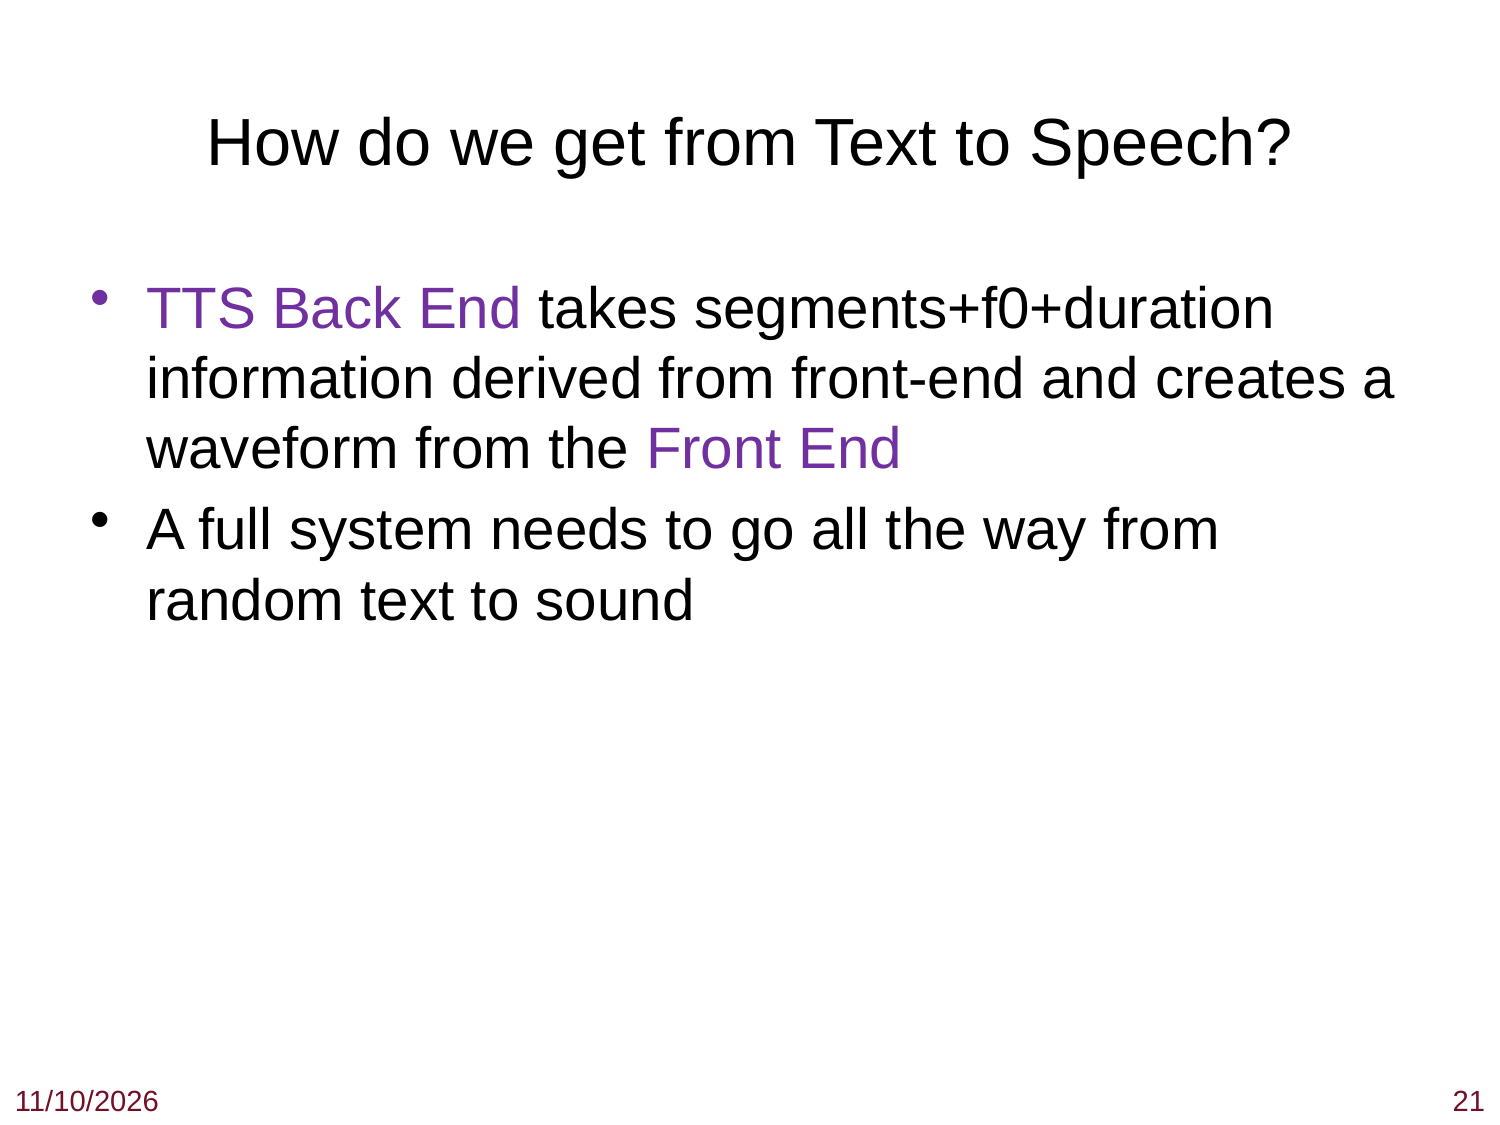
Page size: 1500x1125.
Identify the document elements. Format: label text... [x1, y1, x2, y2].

title How do we get from Text to Speech? [75, 45, 1425, 233]
text_box 21 [1424, 1074, 1500, 1125]
text_box 3/1/19 [0, 1074, 200, 1125]
list TTS Back End takes segments+f0+duration information derived from front-end and creates a waveform from the Front End A full system needs to go all the way from random text to sound [75, 262, 1425, 1005]
